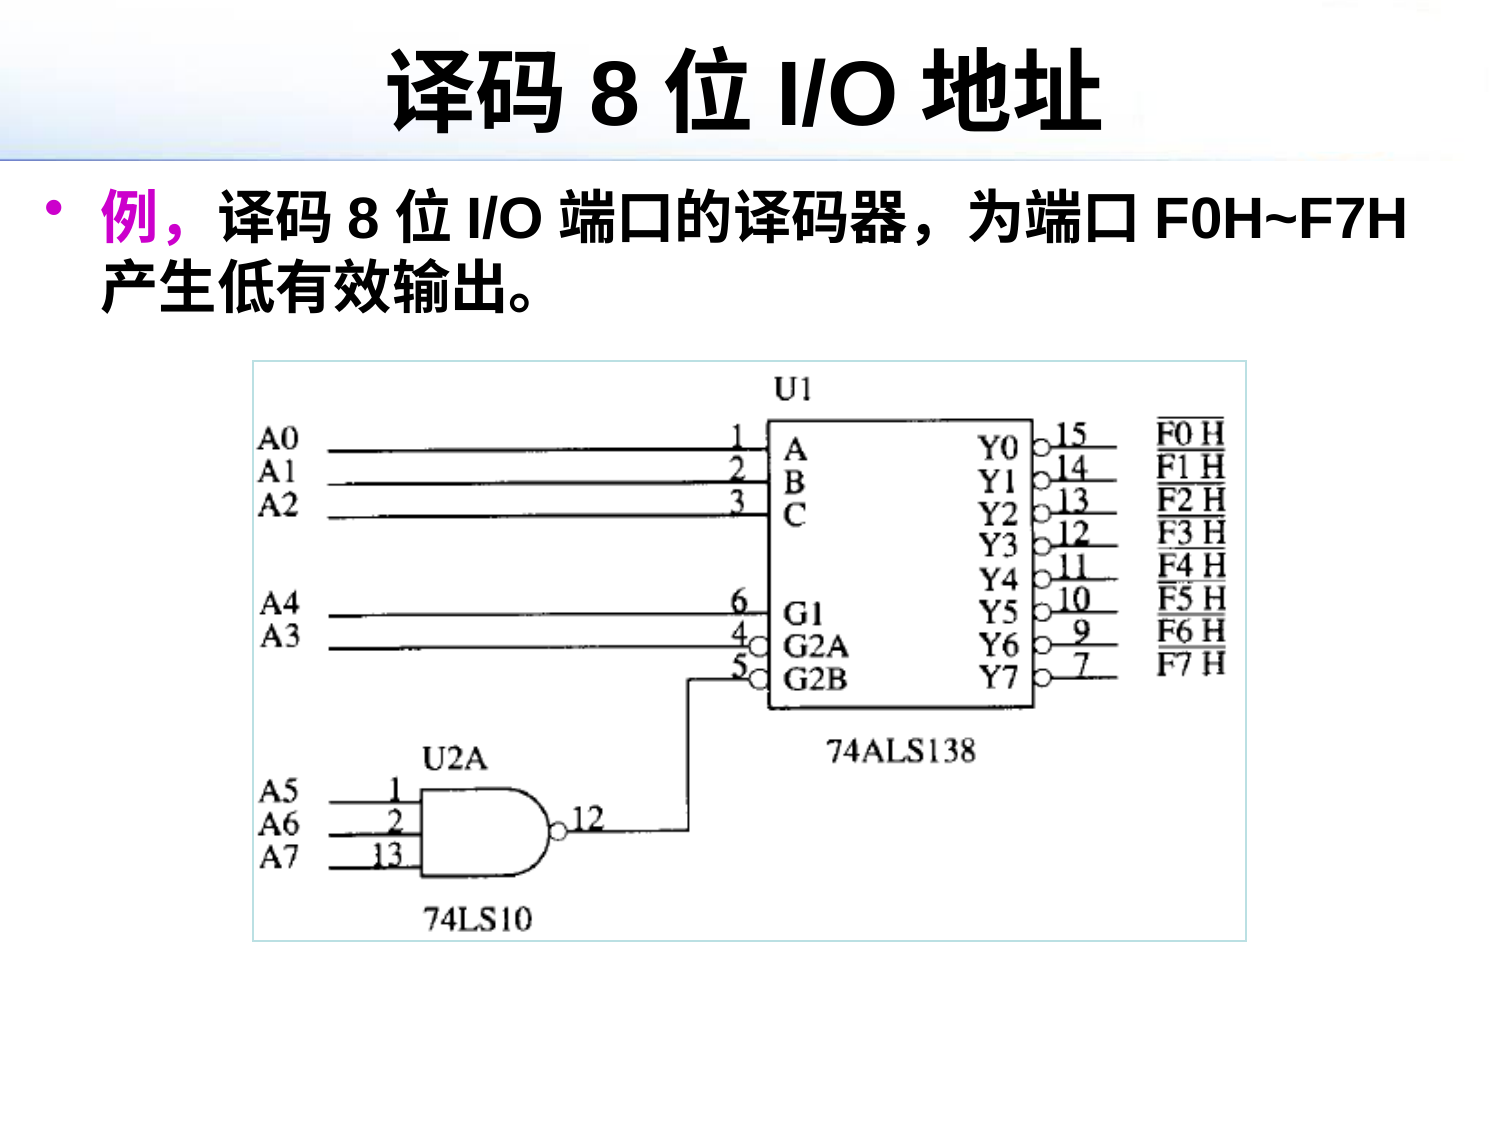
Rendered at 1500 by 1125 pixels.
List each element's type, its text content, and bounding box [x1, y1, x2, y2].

picture [253, 361, 1246, 941]
list 例，译码8位I/O端口的译码器，为端口F0H~F7H产生低有效输出。 [29, 172, 1459, 338]
picture [0, 0, 1500, 161]
title 译码8位I/O地址 [29, 31, 1459, 147]
